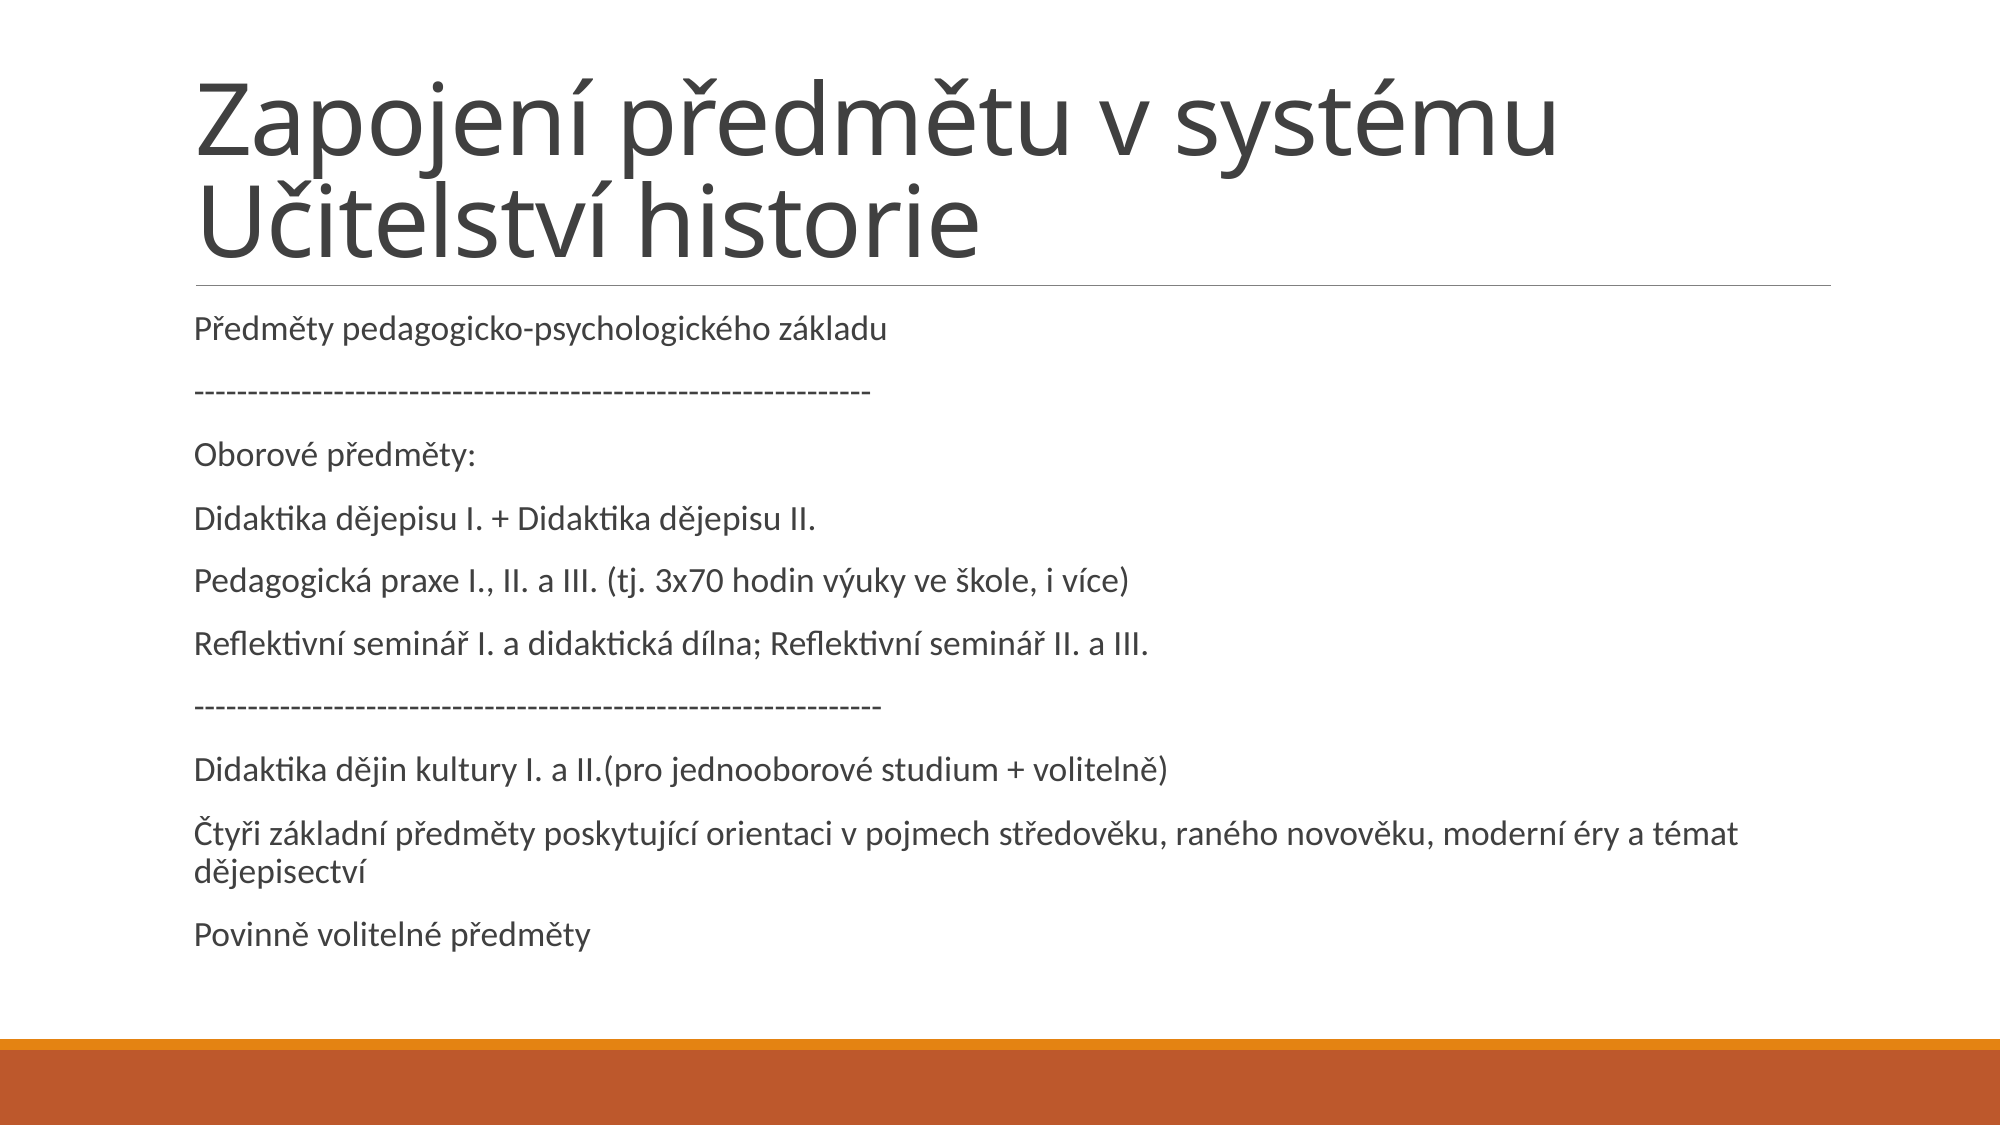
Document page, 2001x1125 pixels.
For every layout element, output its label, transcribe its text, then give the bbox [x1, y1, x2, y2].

list Předměty pedagogicko-psychologického základu --------------------------------------------------------------- Oborové předměty: Didaktika dějepisu I. + Didaktika dějepisu II. Pedagogická praxe I., II. a III. (tj. 3x70 hodin výuky ve škole, i více) Reflektivní seminář I. a didaktická dílna; Reflektivní seminář II. a III. ---------------------------------------------------------------- Didaktika dějin kultury I. a II.(pro jednooborové studium + volitelně) Čtyři základní předměty poskytující orientaci v pojmech středověku, raného novověku, moderní éry a témat dějepisectví Povinně volitelné předměty [180, 302, 1830, 963]
title Zapojení předmětu v systému Učitelství historie [180, 47, 1830, 285]
